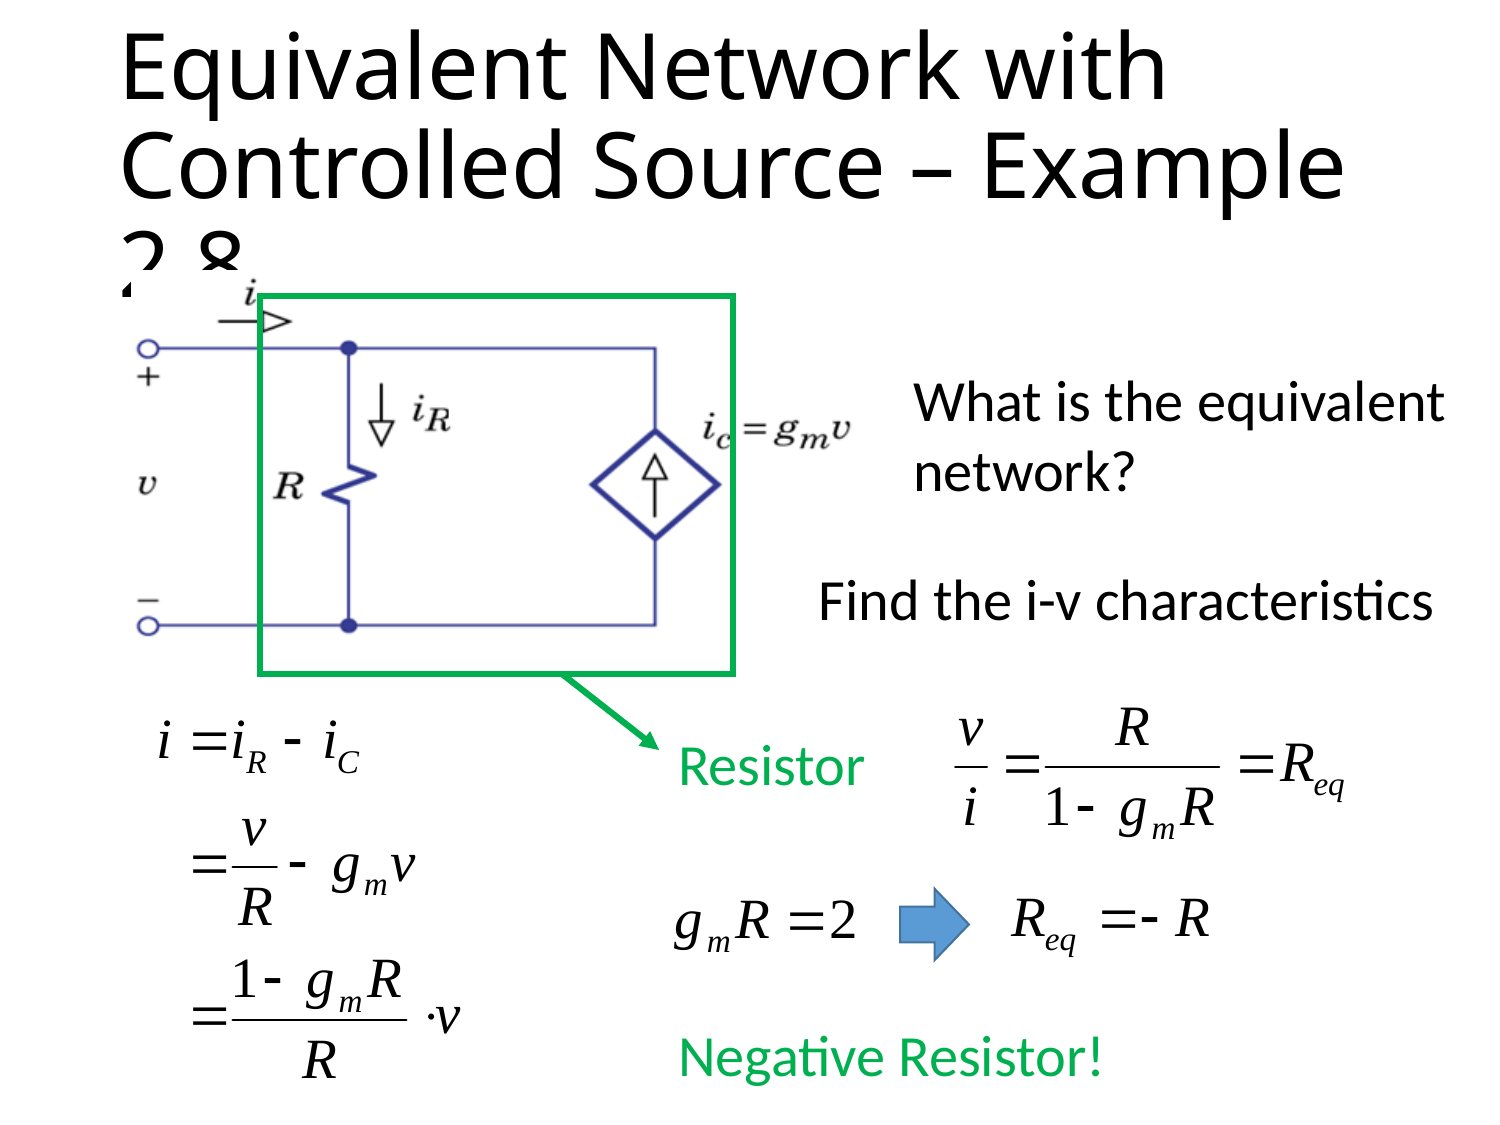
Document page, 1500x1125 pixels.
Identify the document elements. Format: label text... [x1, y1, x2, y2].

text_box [150, 701, 473, 1091]
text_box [561, 673, 660, 750]
text_box What is the equivalent network? [898, 355, 1500, 511]
text_box [259, 641, 734, 675]
title Equivalent Network with Controlled Source – Example 2.8 [103, 59, 1397, 278]
text_box [899, 886, 971, 963]
text_box Resistor [663, 719, 945, 804]
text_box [1001, 879, 1220, 970]
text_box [663, 881, 868, 968]
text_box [945, 690, 1359, 853]
text_box Negative Resistor! [663, 1010, 1220, 1095]
text_box Find the i-v characteristics [853, 554, 1500, 640]
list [131, 270, 853, 641]
